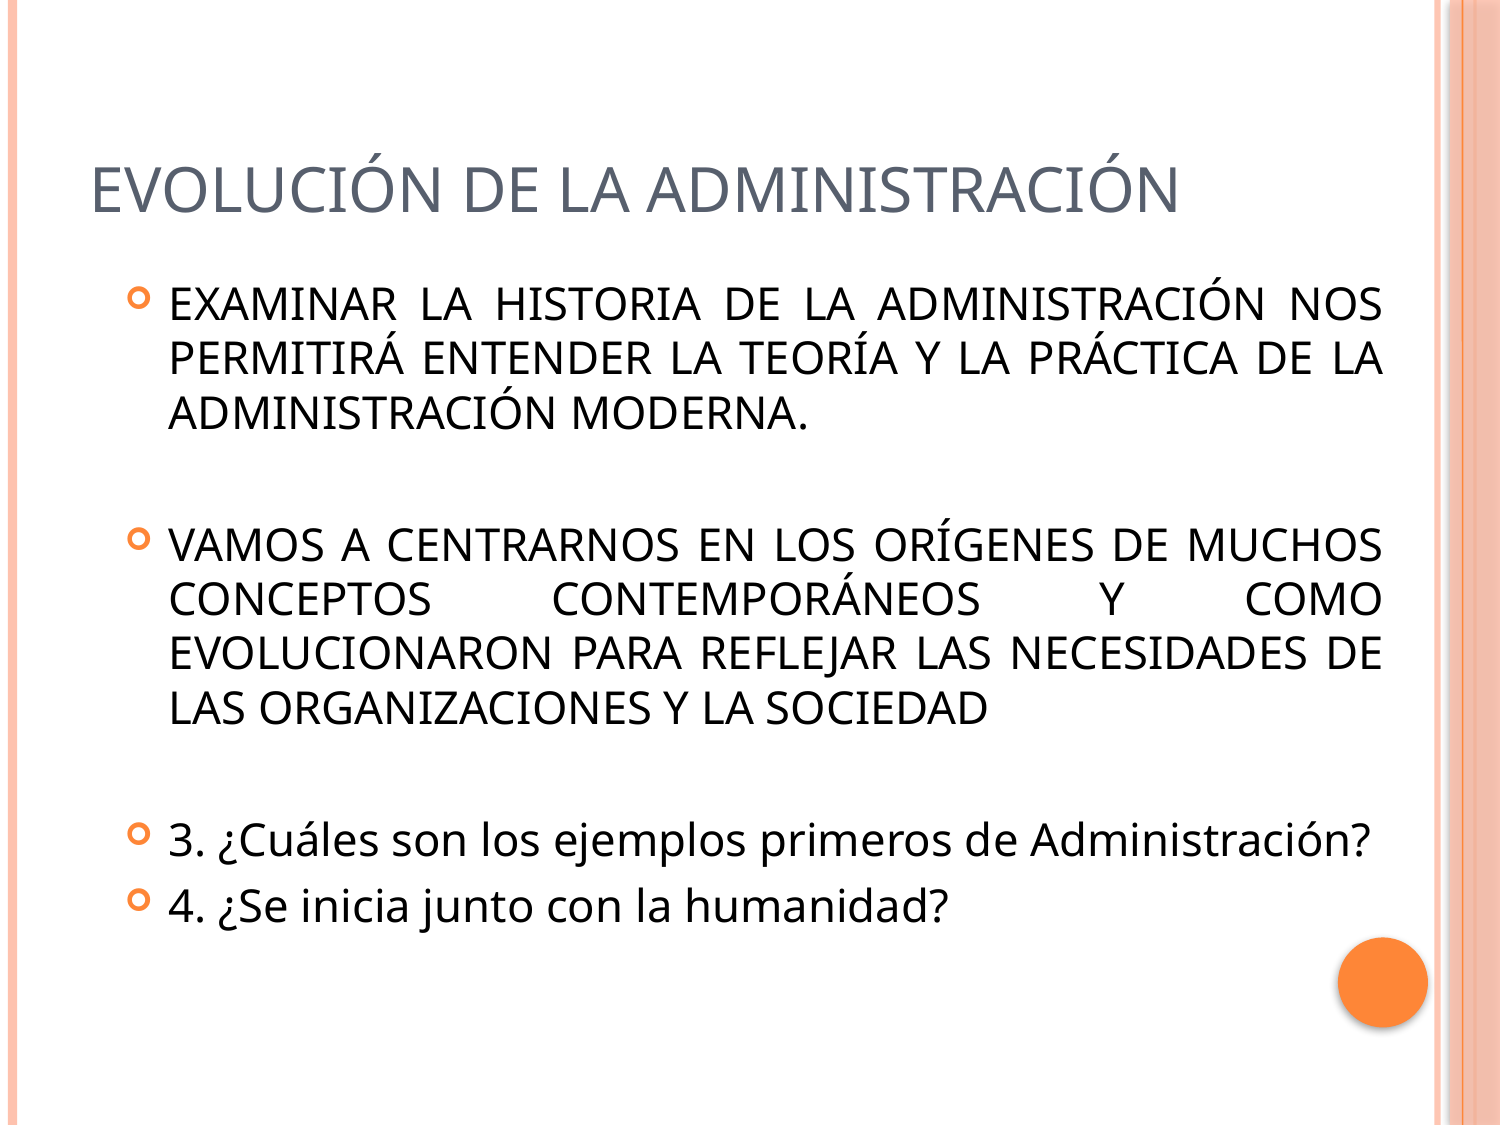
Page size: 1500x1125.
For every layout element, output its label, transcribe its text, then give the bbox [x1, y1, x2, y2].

title EVOLUCIÓN DE LA ADMINISTRACIÓN [75, 45, 1300, 233]
list EXAMINAR LA HISTORIA DE LA ADMINISTRACIÓN NOS PERMITIRÁ ENTENDER LA TEORÍA Y LA PRÁCTICA DE LA ADMINISTRACIÓN MODERNA. VAMOS A CENTRARNOS EN LOS ORÍGENES DE MUCHOS CONCEPTOS CONTEMPORÁNEOS Y COMO EVOLUCIONARON PARA REFLEJAR LAS NECESIDADES DE LAS ORGANIZACIONES Y LA SOCIEDAD 3. ¿Cuáles son los ejemplos primeros de Administración? 4. ¿Se inicia junto con la humanidad? [110, 267, 1400, 983]
